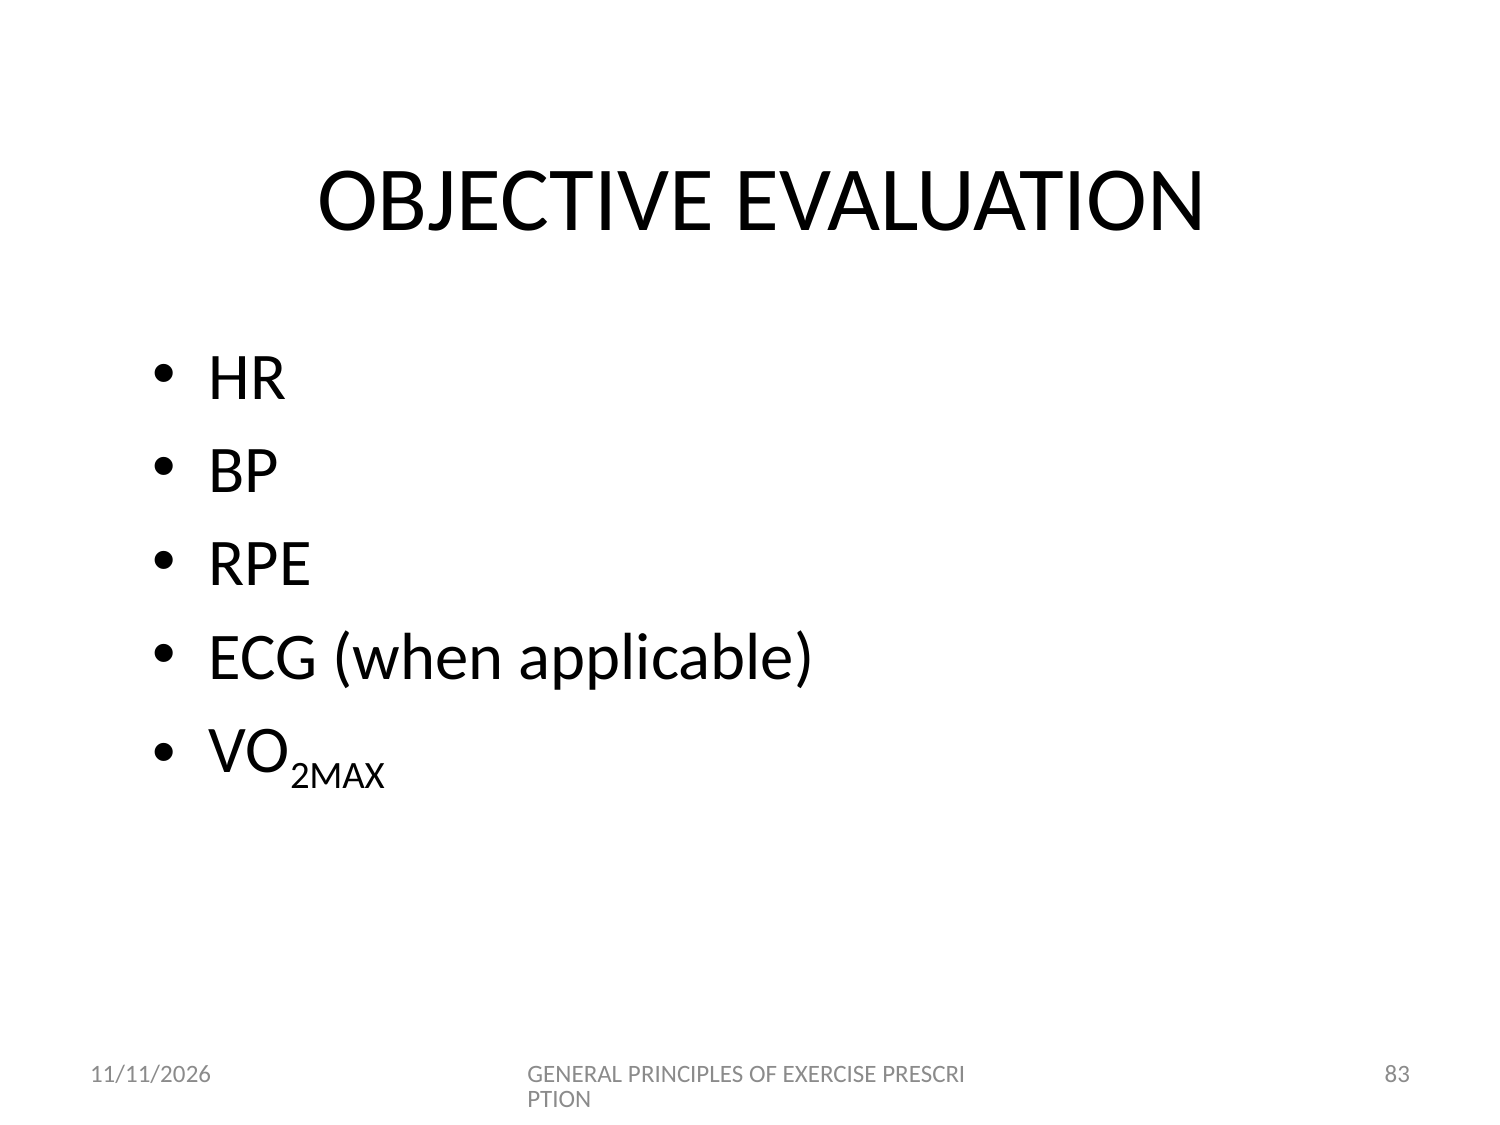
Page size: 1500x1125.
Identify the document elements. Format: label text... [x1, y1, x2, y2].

footer GENERAL PRINCIPLES OF EXERCISE PRESCRIPTION [512, 1057, 988, 1103]
title OBJECTIVE EVALUATION [87, 99, 1438, 287]
slide_number 83 [1074, 1057, 1425, 1103]
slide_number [75, 1042, 425, 1103]
list HR BP RPE ECG (when applicable) VO2MAX [137, 324, 1441, 1057]
